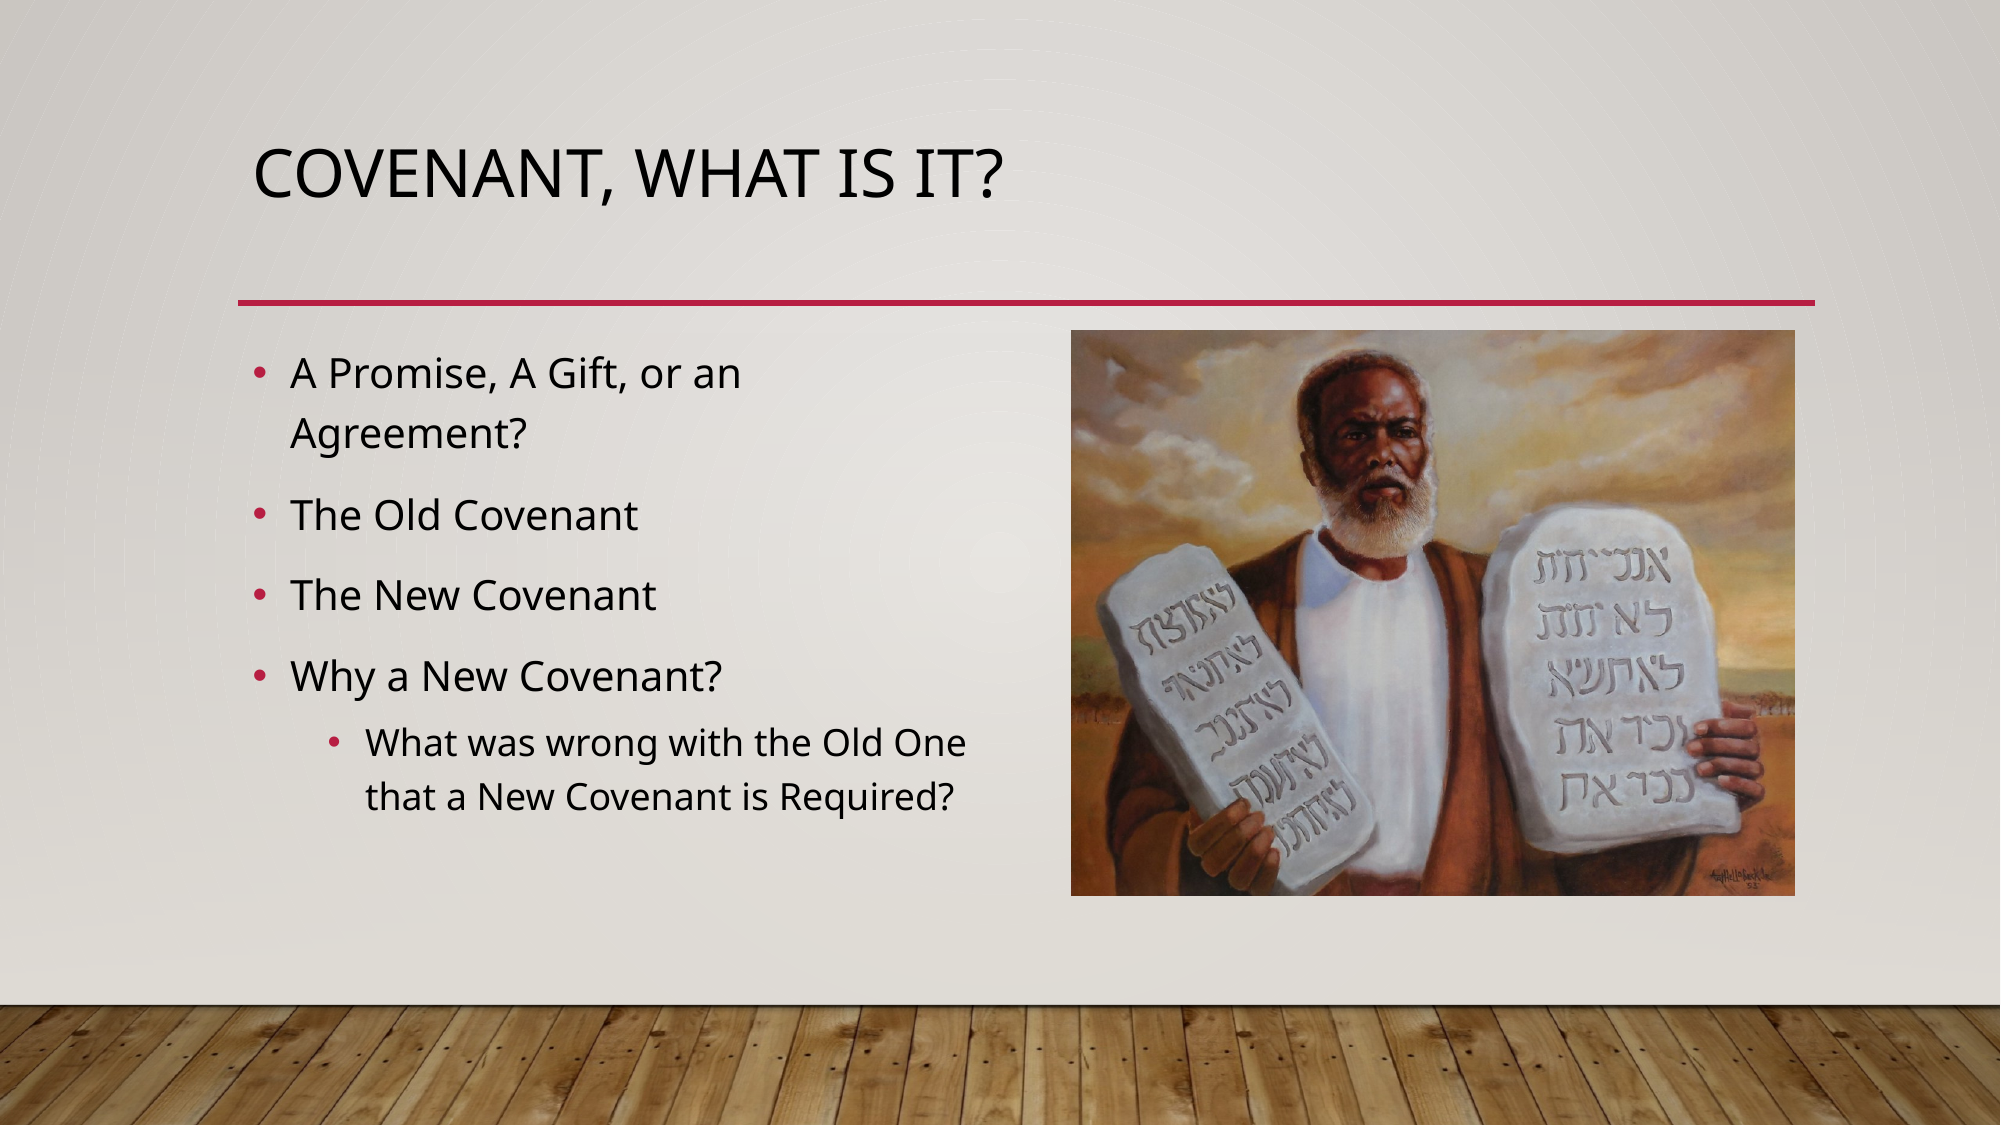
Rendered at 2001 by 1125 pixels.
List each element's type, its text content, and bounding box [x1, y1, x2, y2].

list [1070, 330, 1796, 896]
list A Promise, A Gift, or an Agreement? The Old Covenant The New Covenant Why a New Covenant? What was wrong with the Old One that a New Covenant is Required? [237, 329, 1000, 896]
picture [0, 1005, 2000, 1125]
title Covenant, What is it? [237, 132, 1814, 306]
